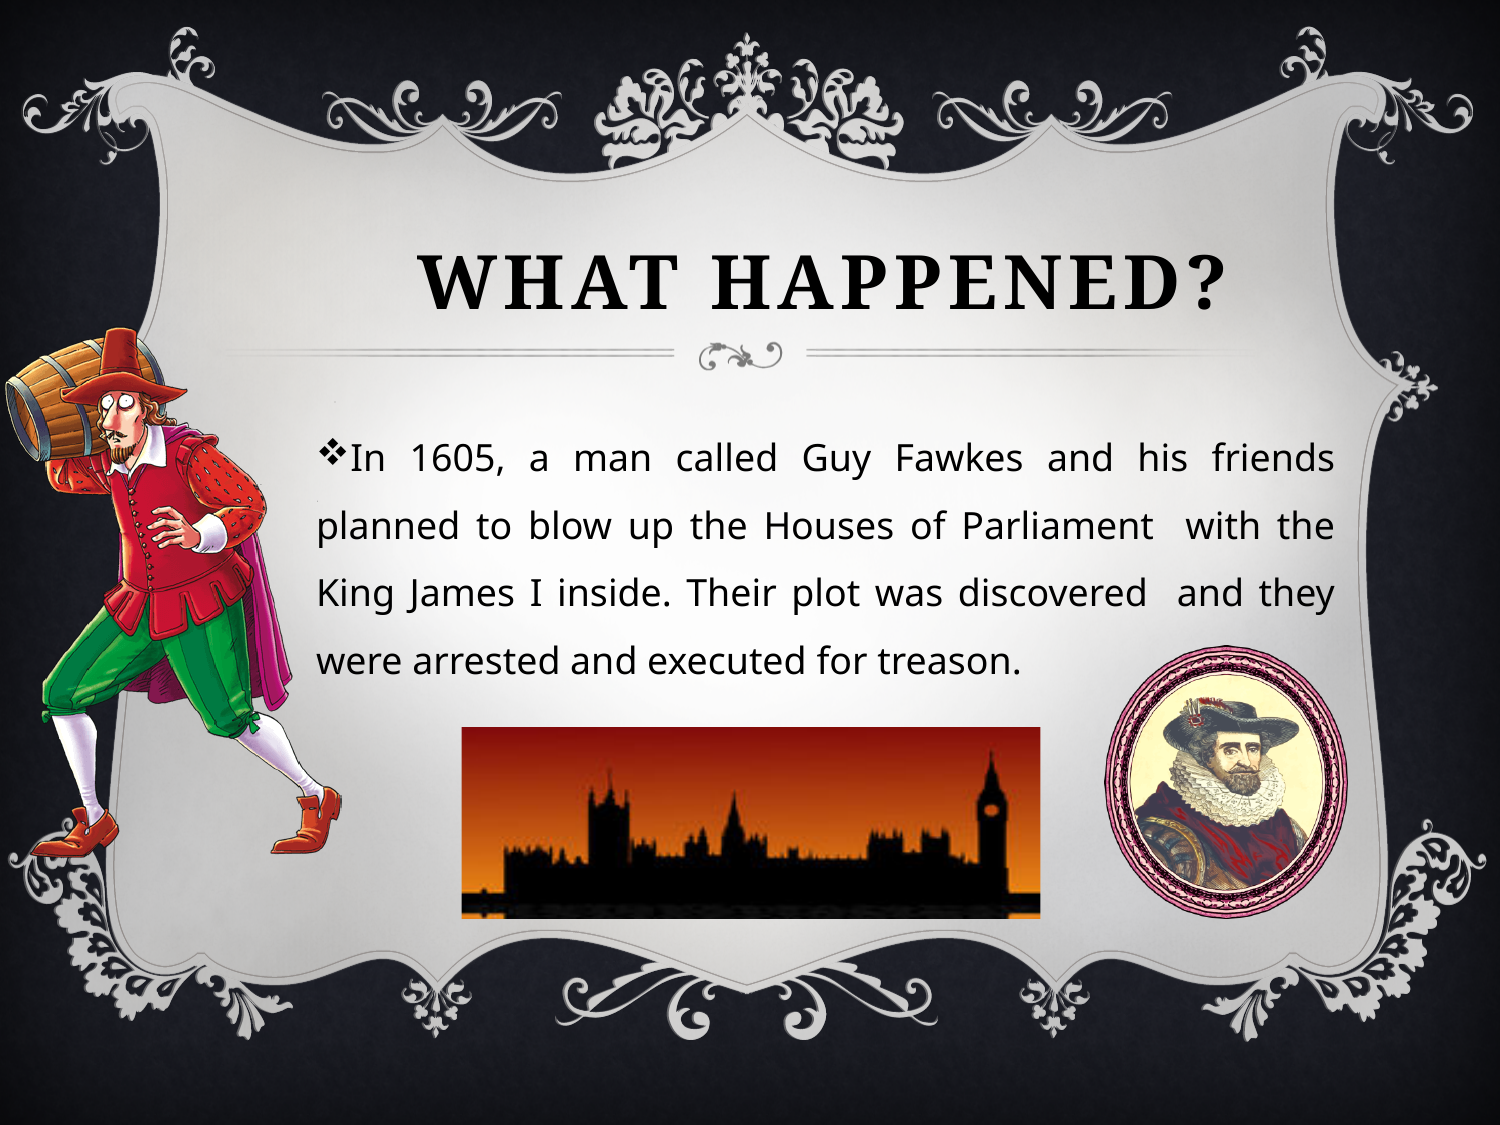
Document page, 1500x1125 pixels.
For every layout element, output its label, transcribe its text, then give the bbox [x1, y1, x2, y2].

picture [0, 0, 1500, 265]
title WHAT HAPPENED? [297, 219, 1348, 332]
picture [0, 326, 1500, 1125]
list In 1605, a man called Guy Fawkes and his friends planned to blow up the Houses of Parliament with the King James I inside. Their plot was discovered and they were arrested and executed for treason. [342, 404, 1352, 780]
